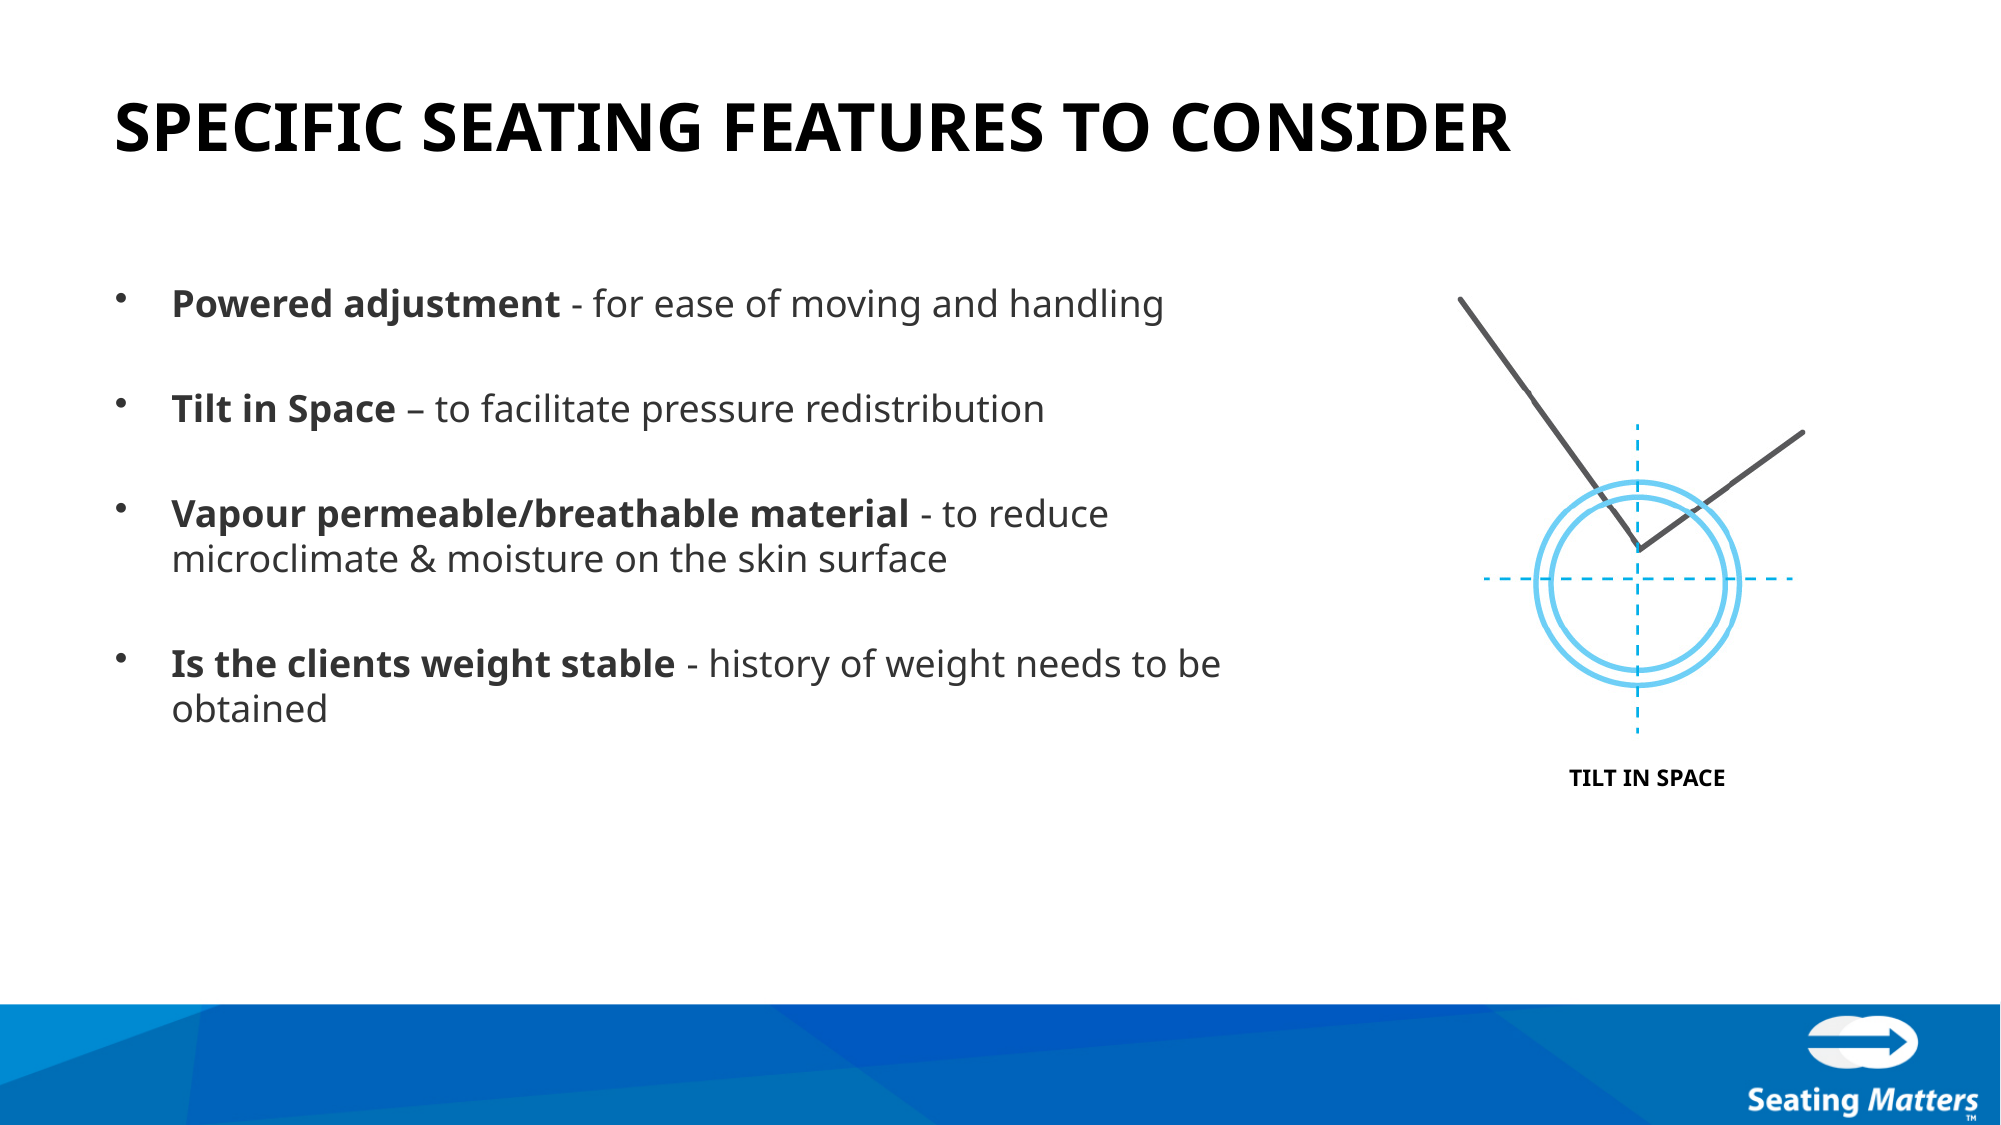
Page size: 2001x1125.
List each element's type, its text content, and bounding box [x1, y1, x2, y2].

text_box TILT IN SPACE [1554, 756, 1742, 799]
title Specific seating features to consider [99, 53, 1900, 206]
picture [0, 0, 2001, 1125]
list Powered adjustment - for ease of moving and handling Tilt in Space – to facilitate pressure redistribution Vapour permeable/breathable material - to reduce microclimate & moisture on the skin surface Is the clients weight stable - history of weight needs to be obtained [99, 272, 1260, 1016]
